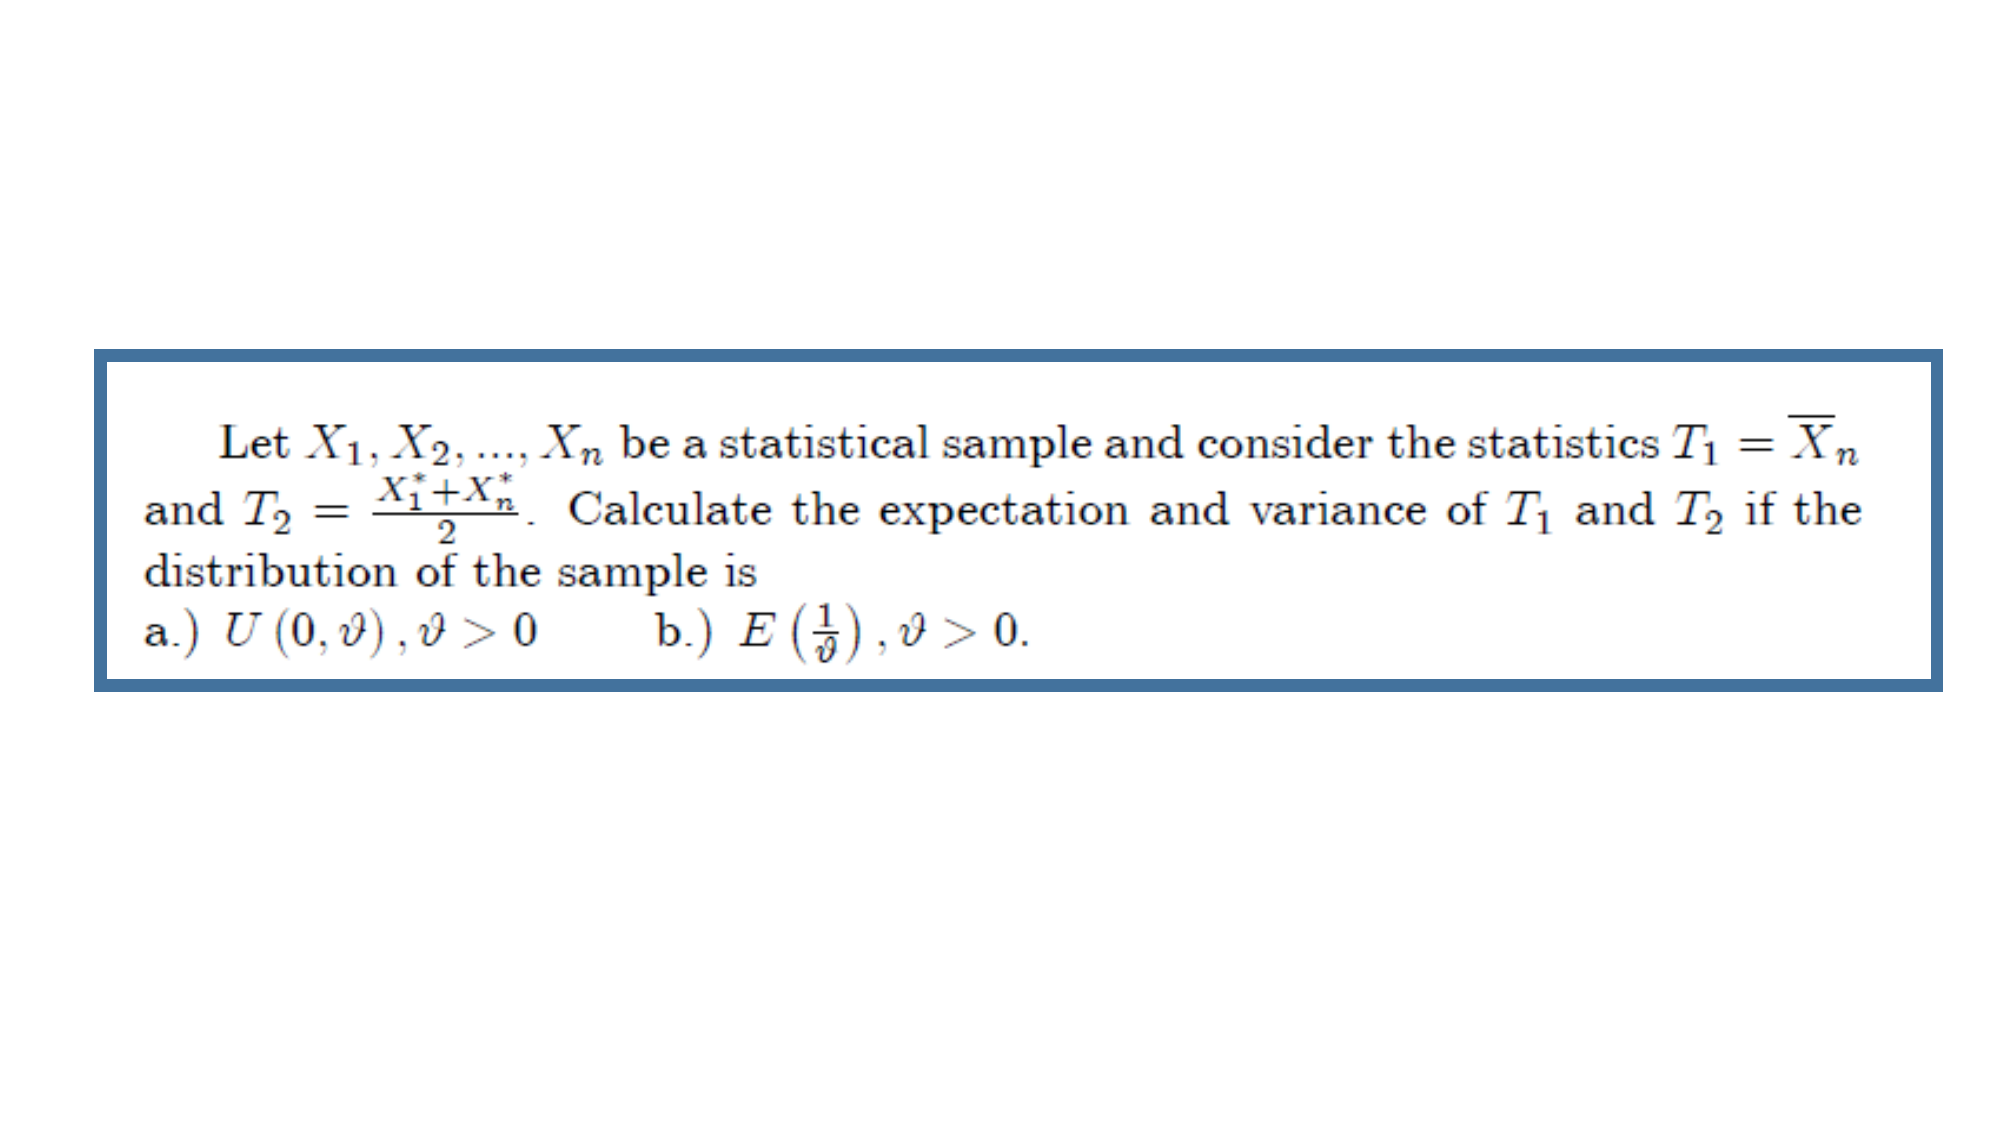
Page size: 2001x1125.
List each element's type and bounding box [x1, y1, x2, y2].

picture [74, 335, 2000, 703]
